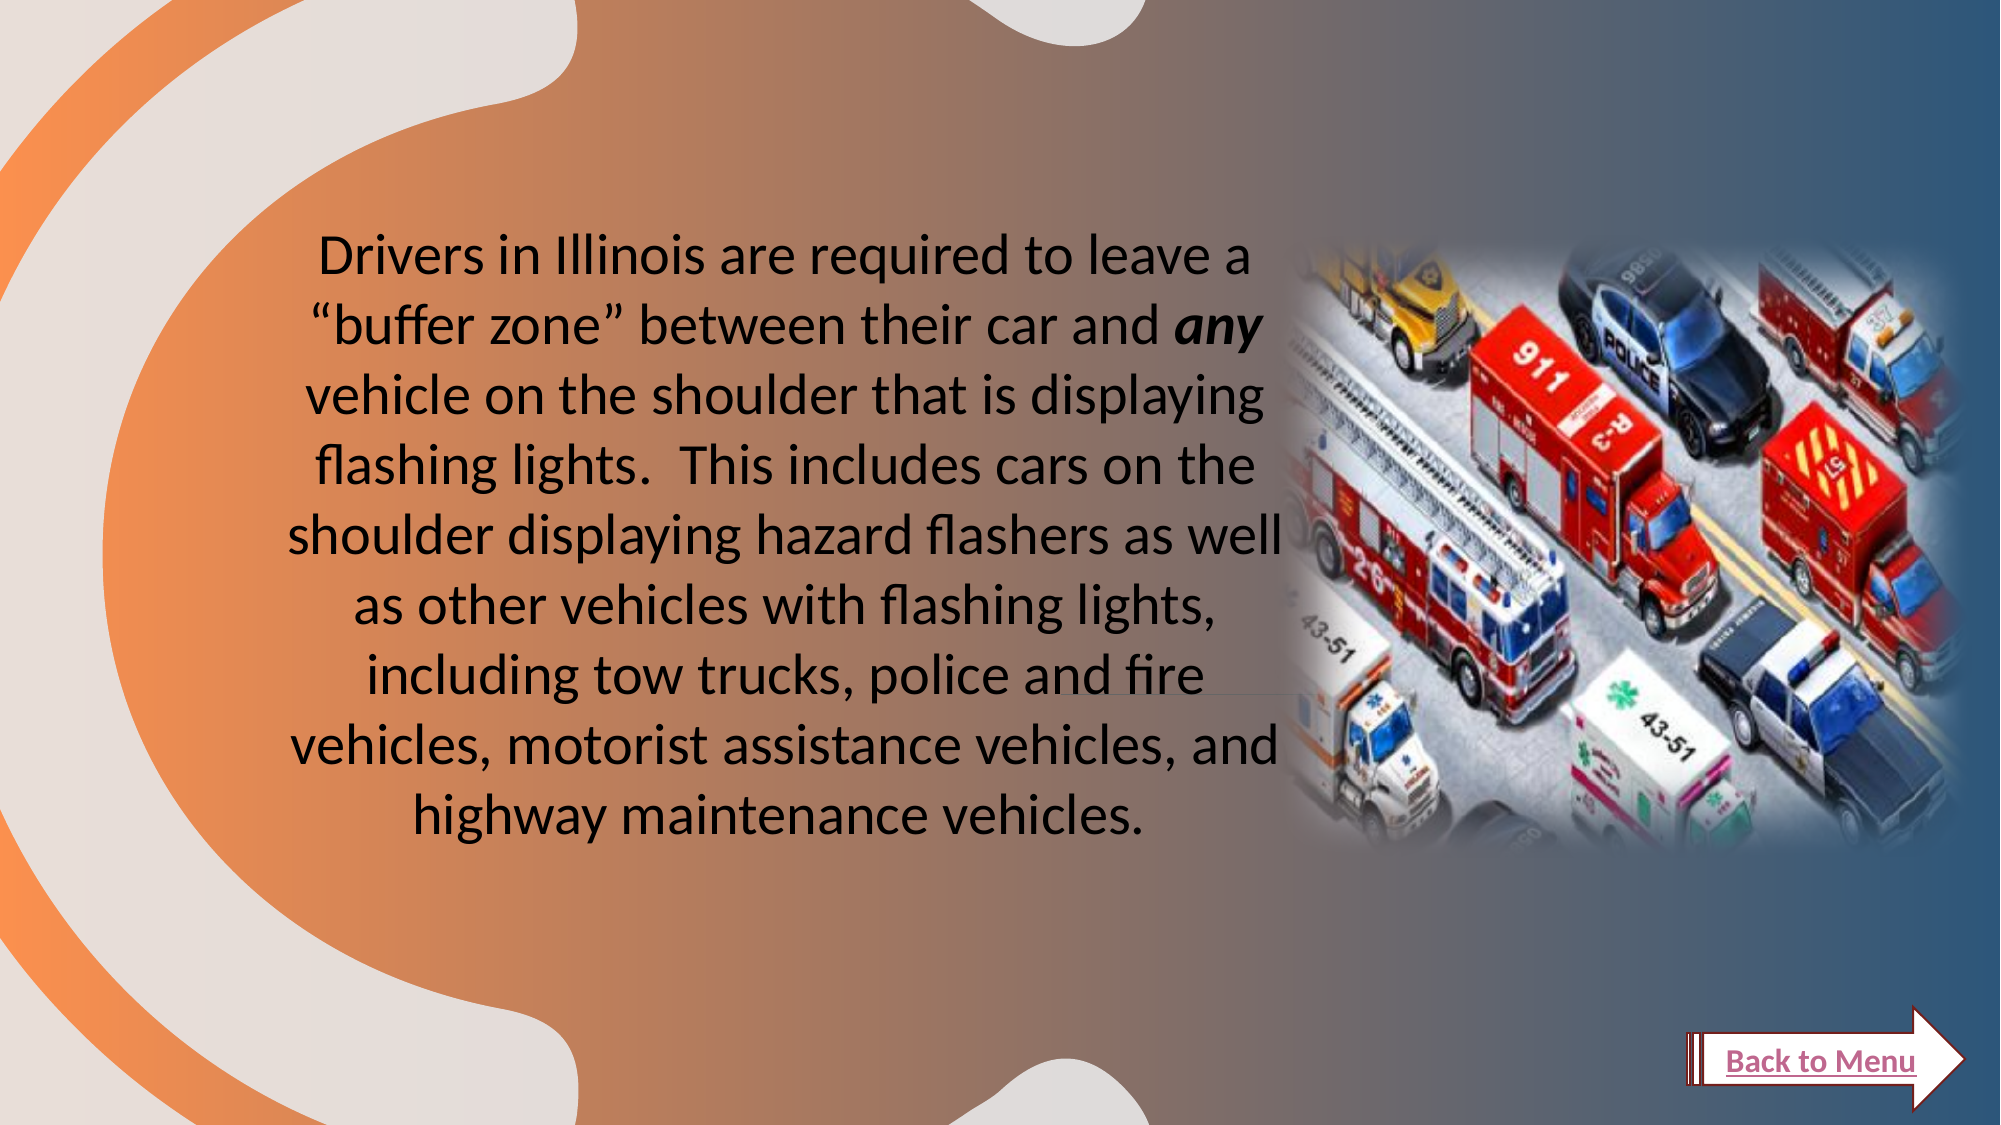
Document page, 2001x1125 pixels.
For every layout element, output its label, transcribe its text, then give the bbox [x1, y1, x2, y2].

text_box Back to Menu [1702, 1004, 1967, 1114]
picture [1273, 233, 1973, 860]
text_box Back to Menu [1686, 1032, 1691, 1086]
text_box Back to Menu [1692, 1032, 1701, 1086]
text_box Drivers in Illinois are required to leave a “buffer zone” between their car and any vehicle on the shoulder that is displaying flashing lights. This includes cars on the shoulder displaying hazard flashers as well as other vehicles with flashing lights, including tow trucks, police and fire vehicles, motorist assistance vehicles, and highway maintenance vehicles. [244, 208, 1327, 924]
